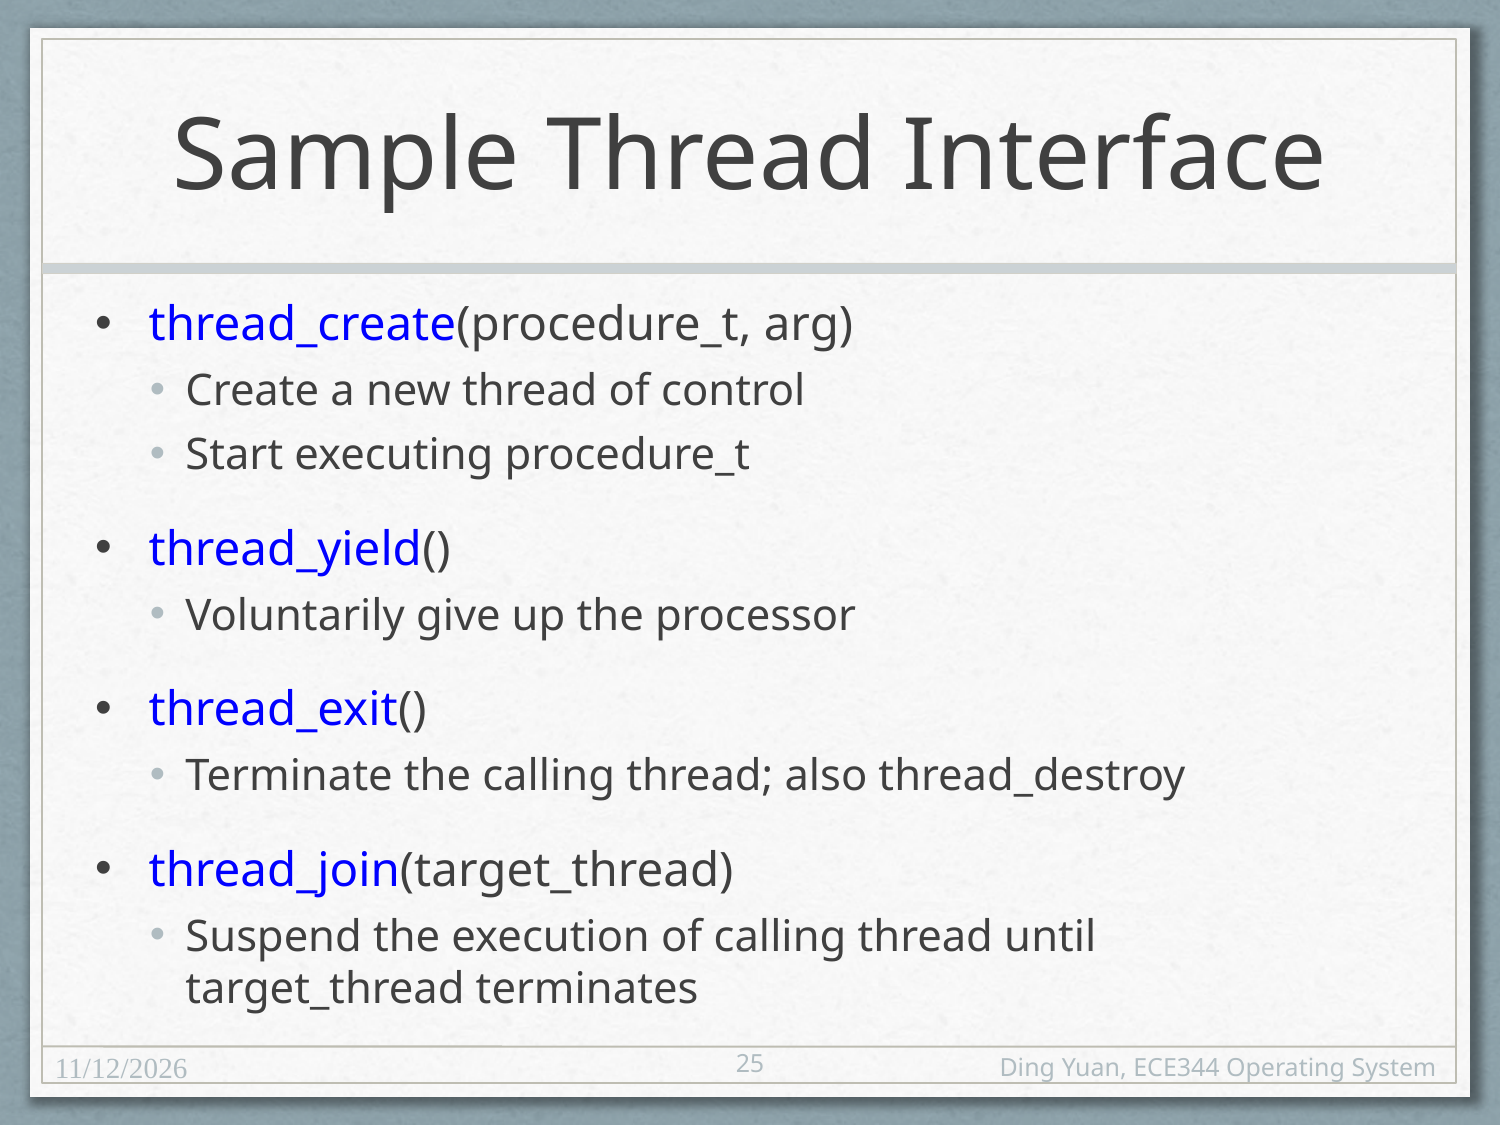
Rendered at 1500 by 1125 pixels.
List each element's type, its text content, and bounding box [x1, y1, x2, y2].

slide_number 25 [687, 1042, 813, 1088]
footer Ding Yuan, ECE344 Operating System [977, 1045, 1453, 1088]
list thread_create(procedure_t, arg) Create a new thread of control Start executing procedure_t thread_yield() Voluntarily give up the processor thread_exit() Terminate the calling thread; also thread_destroy thread_join(target_thread) Suspend the execution of calling thread until target_thread terminates [80, 285, 1353, 1022]
title Sample Thread Interface [147, 40, 1353, 260]
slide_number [39, 1045, 390, 1088]
picture [30, 28, 1470, 1097]
